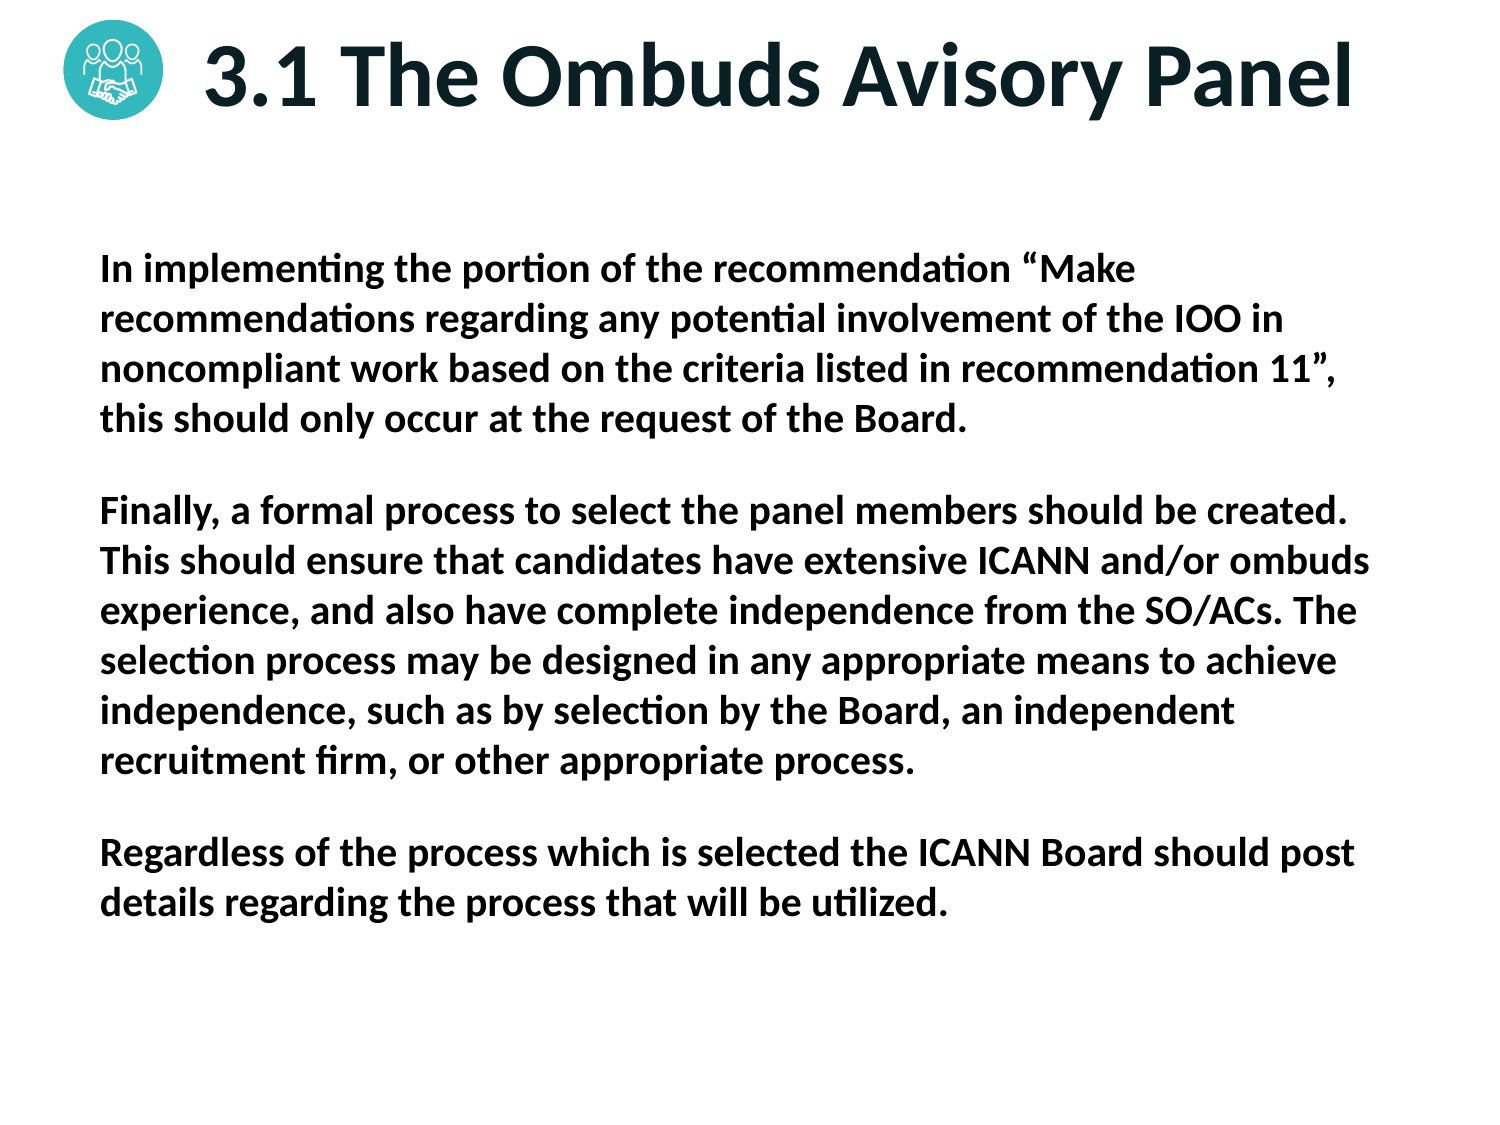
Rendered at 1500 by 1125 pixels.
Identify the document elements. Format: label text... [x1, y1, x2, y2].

title 3.1 The Ombuds Avisory Panel [78, 7, 1376, 186]
list In implementing the portion of the recommendation “Make recommendations regarding any potential involvement of the IOO in noncompliant work based on the criteria listed in recommendation 11”, this should only occur at the request of the Board. Finally, a formal process to select the panel members should be created. This should ensure that candidates have extensive ICANN and/or ombuds experience, and also have complete independence from the SO/ACs. The selection process may be designed in any appropriate means to achieve independence, such as by selection by the Board, an independent recruitment firm, or other appropriate process. Regardless of the process which is selected the ICANN Board should post details regarding the process that will be utilized. [99, 241, 1398, 1071]
picture [37, 0, 189, 140]
